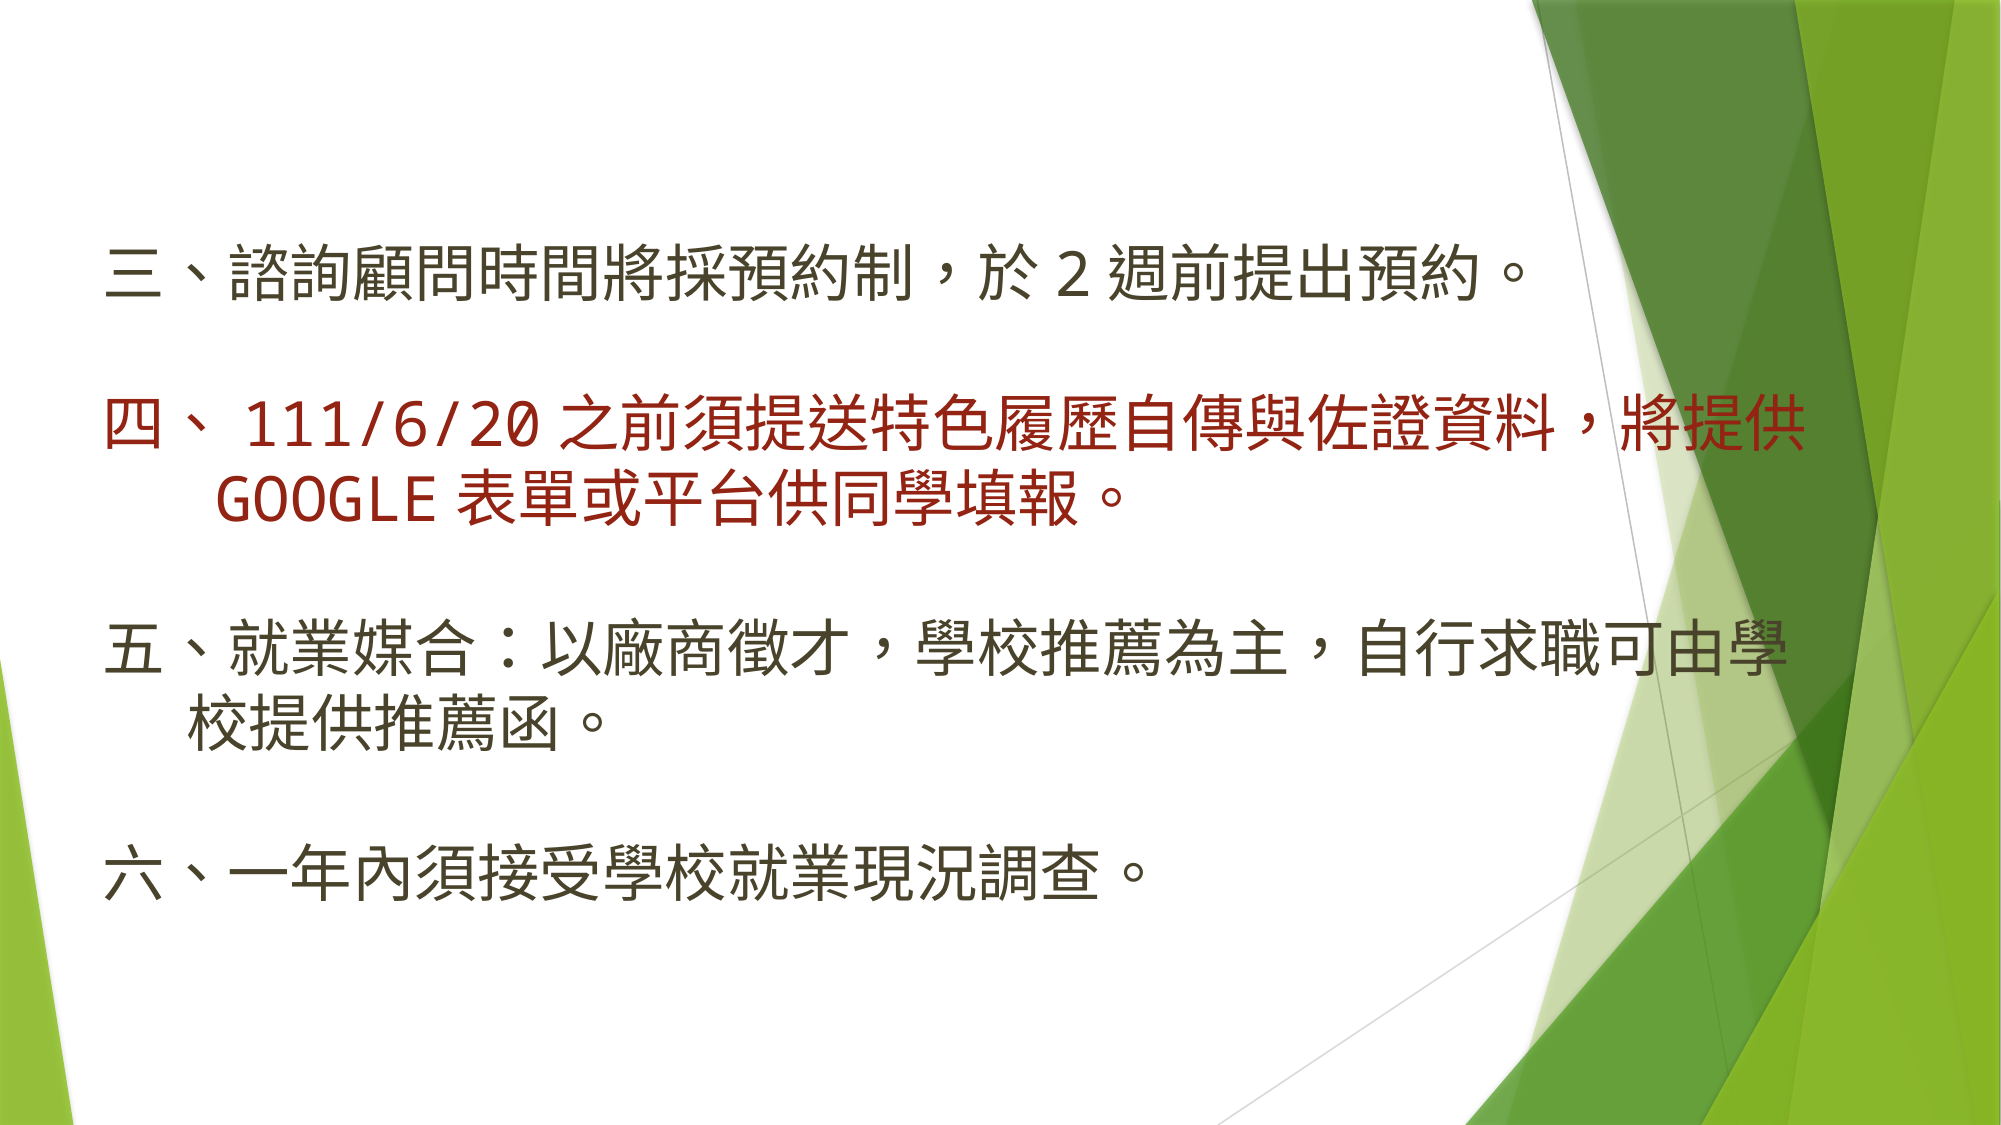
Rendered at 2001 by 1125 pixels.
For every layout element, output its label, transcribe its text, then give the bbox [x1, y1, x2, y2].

text_box 三、諮詢顧問時間將採預約制，於2週前提出預約。 四、111/6/20之前須提送特色履歷自傳與佐證資料，將提供 GOOGLE表單或平台供同學填報。 五、就業媒合：以廠商徵才，學校推薦為主，自行求職可由學 校提供推薦函。 六、一年內須接受學校就業現況調查。 [87, 151, 1988, 996]
